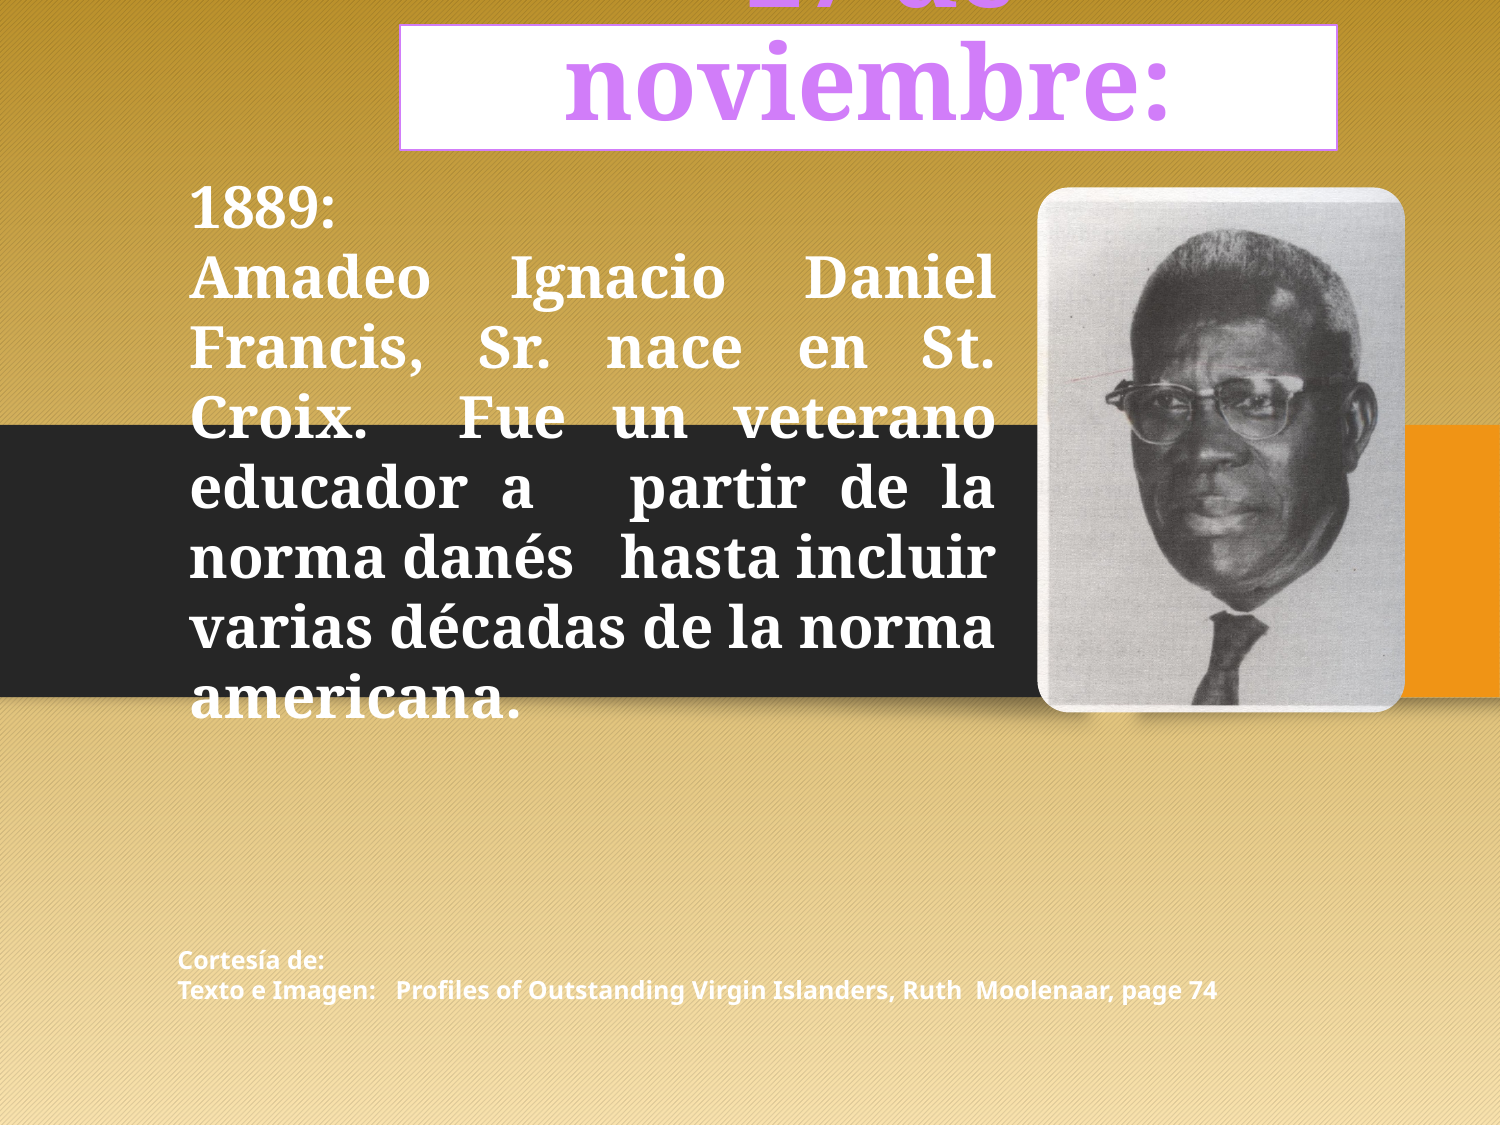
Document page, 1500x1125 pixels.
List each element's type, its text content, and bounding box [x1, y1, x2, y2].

picture [0, 187, 1500, 742]
text_box 1889: Amadeo Ignacio Daniel Francis, Sr. nace en St. Croix. Fue un veterano educador a partir de la norma danés hasta incluir varias décadas de la norma americana. [174, 162, 1013, 738]
title 27 de noviembre: [399, 24, 1338, 151]
text_box Cortesía de: Texto e Imagen: Profiles of Outstanding Virgin Islanders, Ruth Moolenaar, page 74 [162, 937, 1438, 1013]
